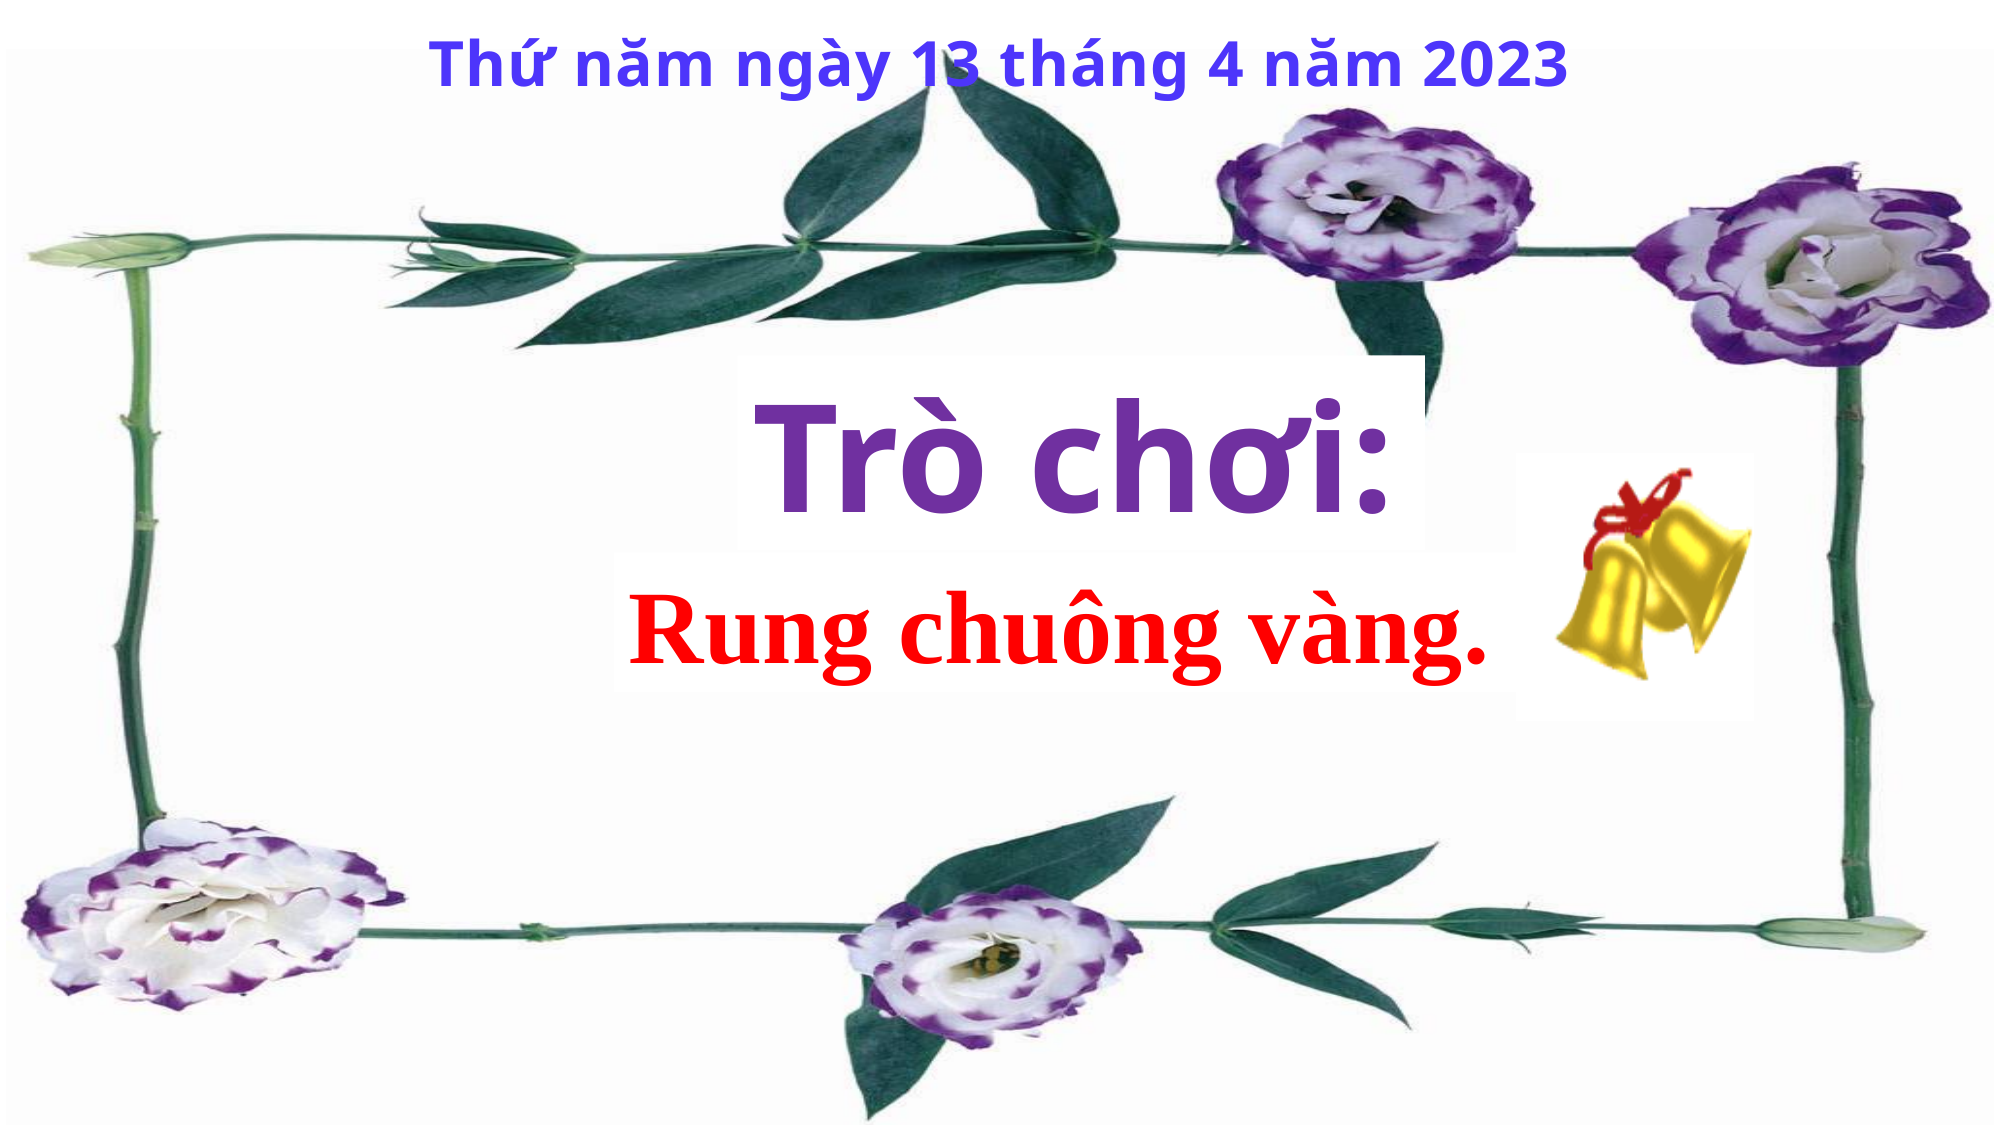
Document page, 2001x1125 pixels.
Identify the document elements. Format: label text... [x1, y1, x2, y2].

picture [6, 49, 1994, 1125]
text_box Thứ năm ngày 13 tháng 4 năm 2023 [146, 16, 1854, 49]
